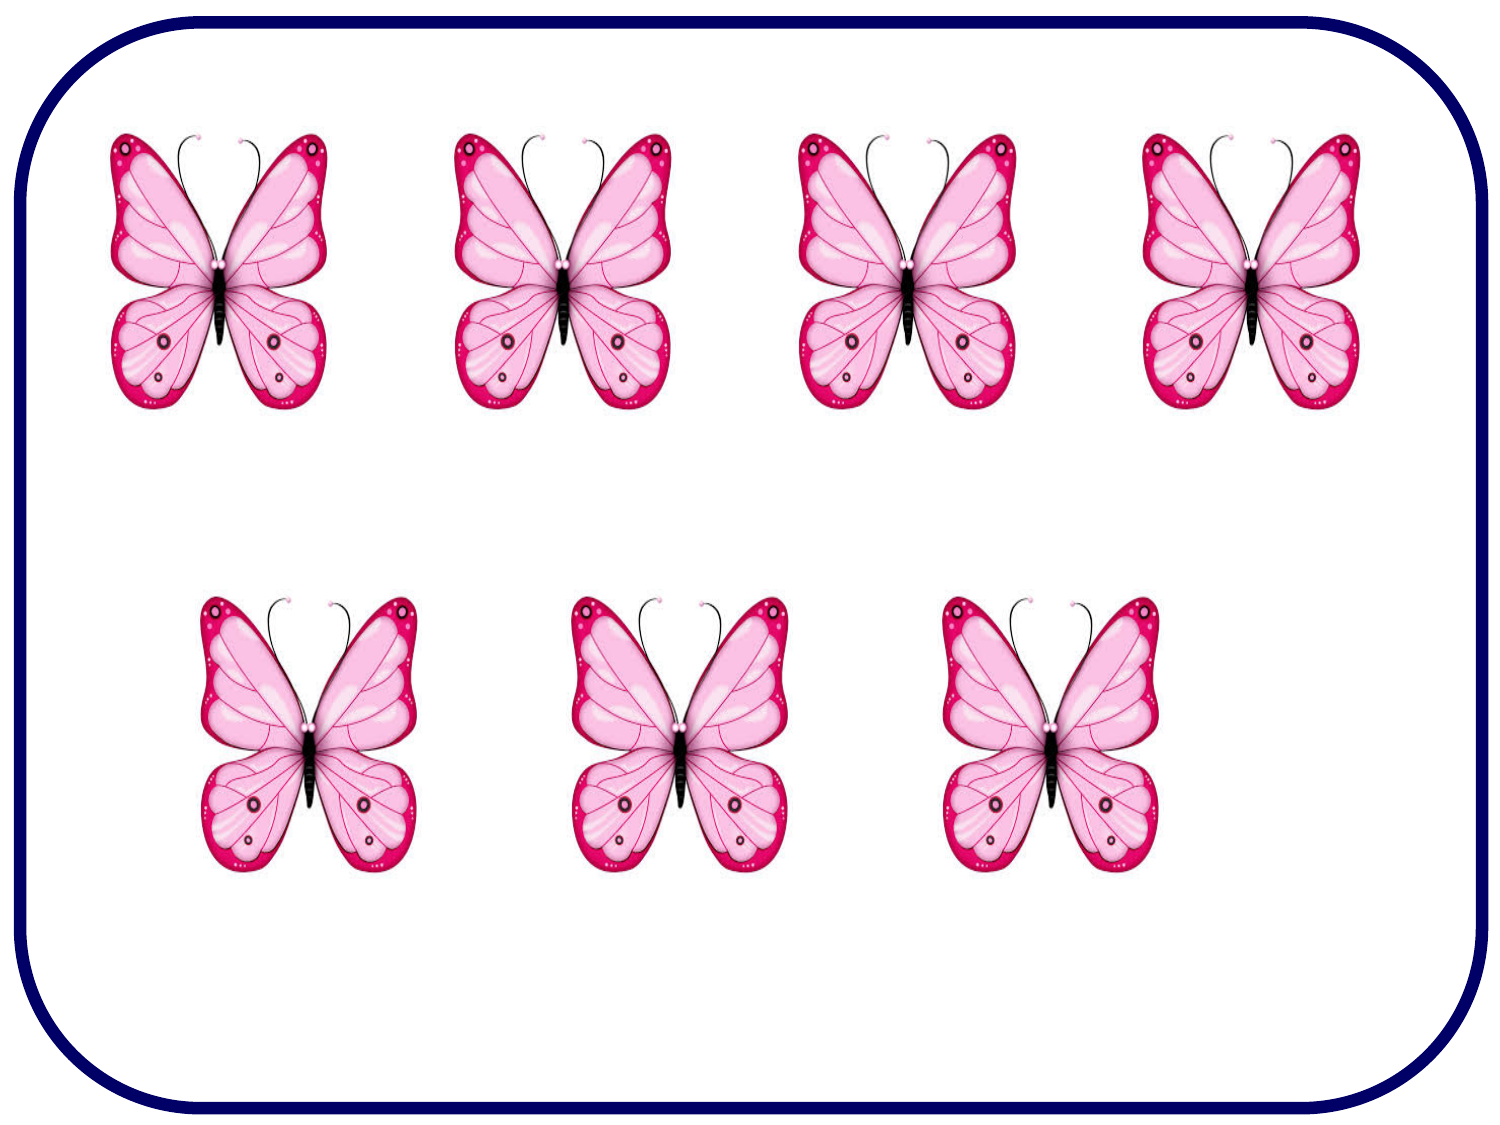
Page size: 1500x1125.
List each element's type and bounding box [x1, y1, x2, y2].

picture [449, 126, 677, 416]
text_box [18, 21, 1484, 1110]
picture [1137, 126, 1366, 416]
picture [195, 589, 423, 879]
picture [937, 589, 1165, 879]
picture [105, 126, 333, 416]
picture [566, 589, 794, 879]
picture [793, 126, 1022, 416]
